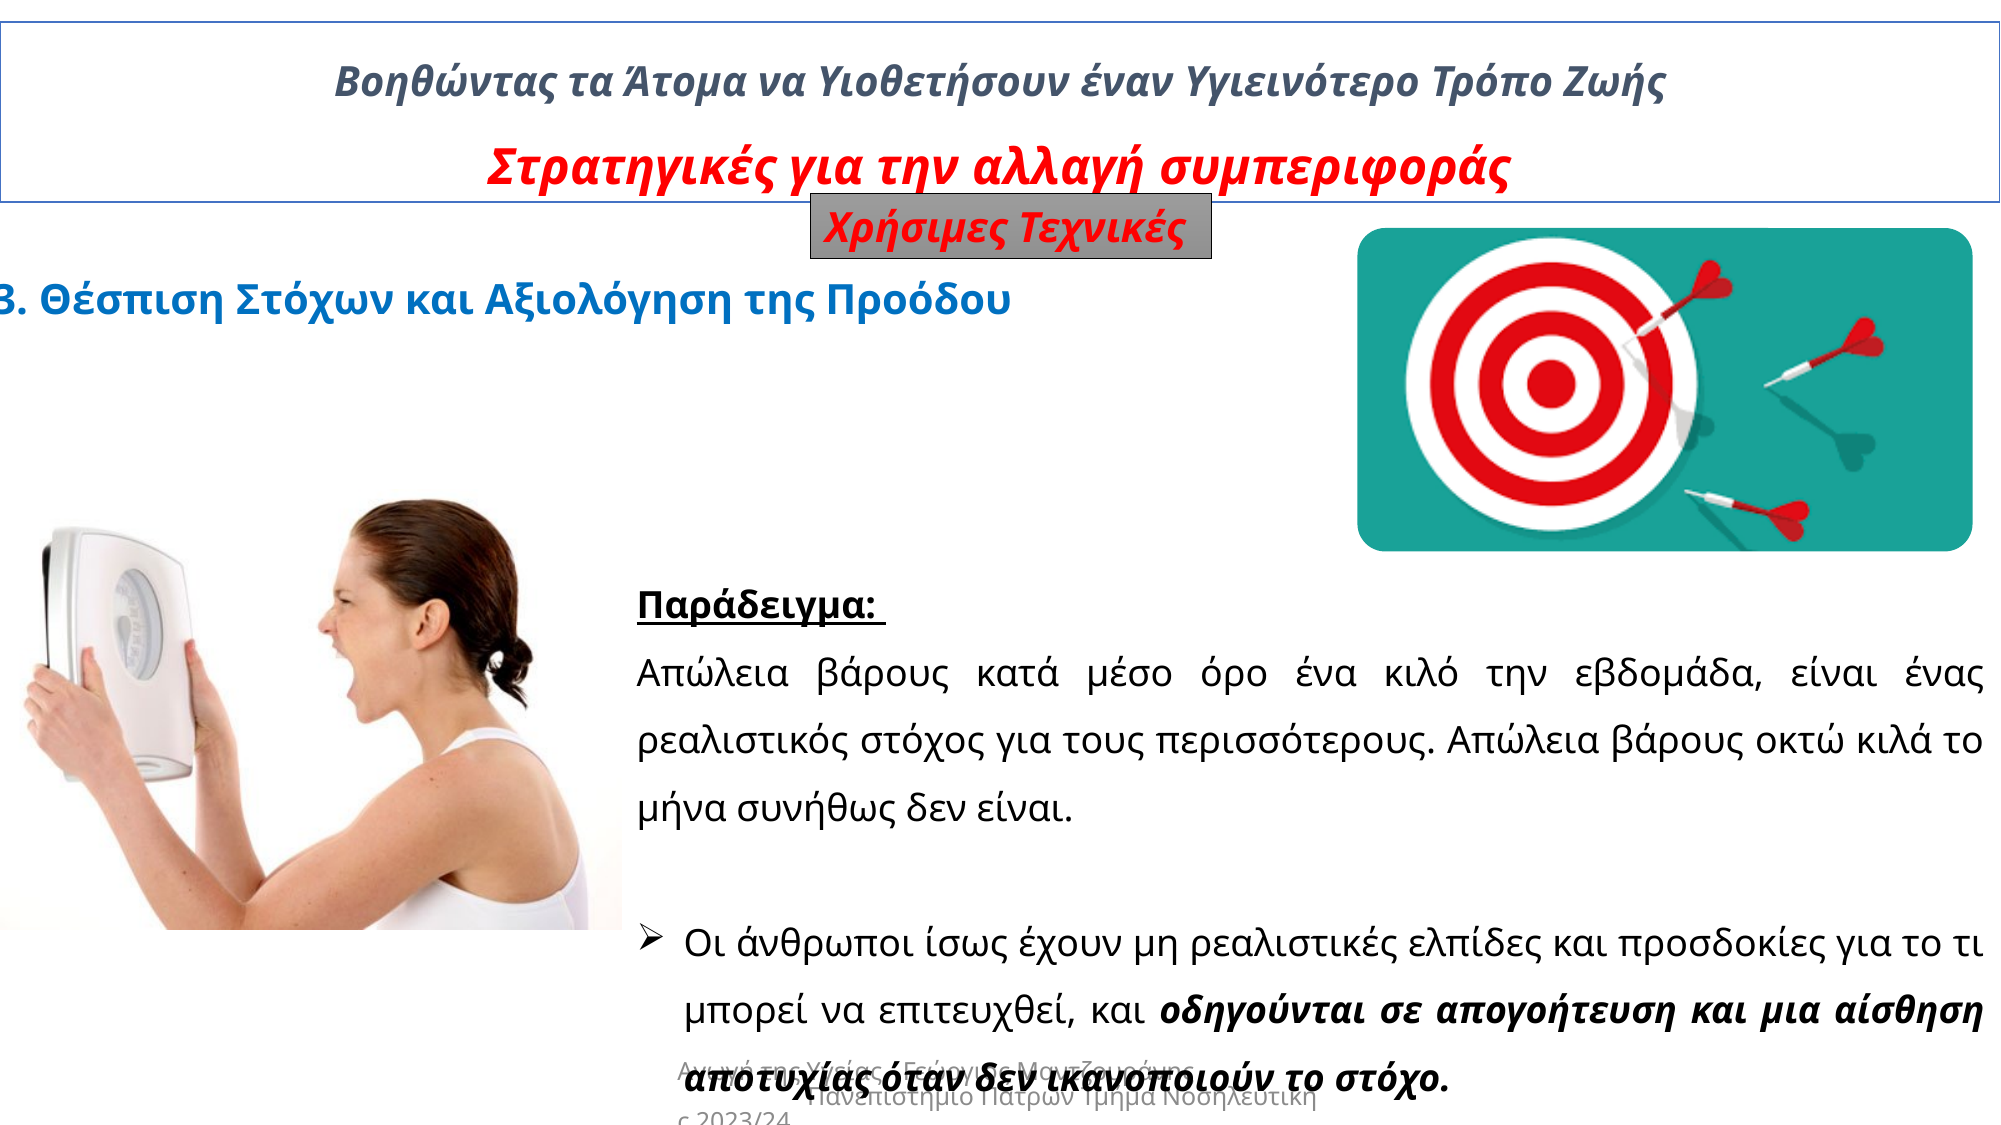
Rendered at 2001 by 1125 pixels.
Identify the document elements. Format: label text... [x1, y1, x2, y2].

text_box Χρήσιμες Τεχνικές [810, 193, 1212, 259]
text_box Παράδειγμα: Απώλεια βάρους κατά μέσο όρο ένα κιλό την εβδομάδα, είναι ένας ρεαλιστικός στόχος για τους περισσότερους. Απώλεια βάρους οκτώ κιλά το μήνα συνήθως δεν είναι. Οι άνθρωποι ίσως έχουν μη ρεαλιστικές ελπίδες και προσδοκίες για το τι μπορεί να επιτευχθεί, και οδηγούνται σε απογοήτευση και μια αίσθηση αποτυχίας όταν δεν ικανοποιούν το στόχο. [621, 551, 2000, 1107]
picture [1357, 227, 1973, 552]
text_box 3. Θέσπιση Στόχων και Αξιολόγηση της Προόδου [0, 265, 1028, 331]
picture [0, 489, 622, 930]
text_box Βοηθώντας τα Άτομα να Υιοθετήσουν έναν Υγιεινότερο Τρόπο Ζωής Στρατηγικές για την αλλαγή συμπεριφοράς [0, 21, 2000, 203]
